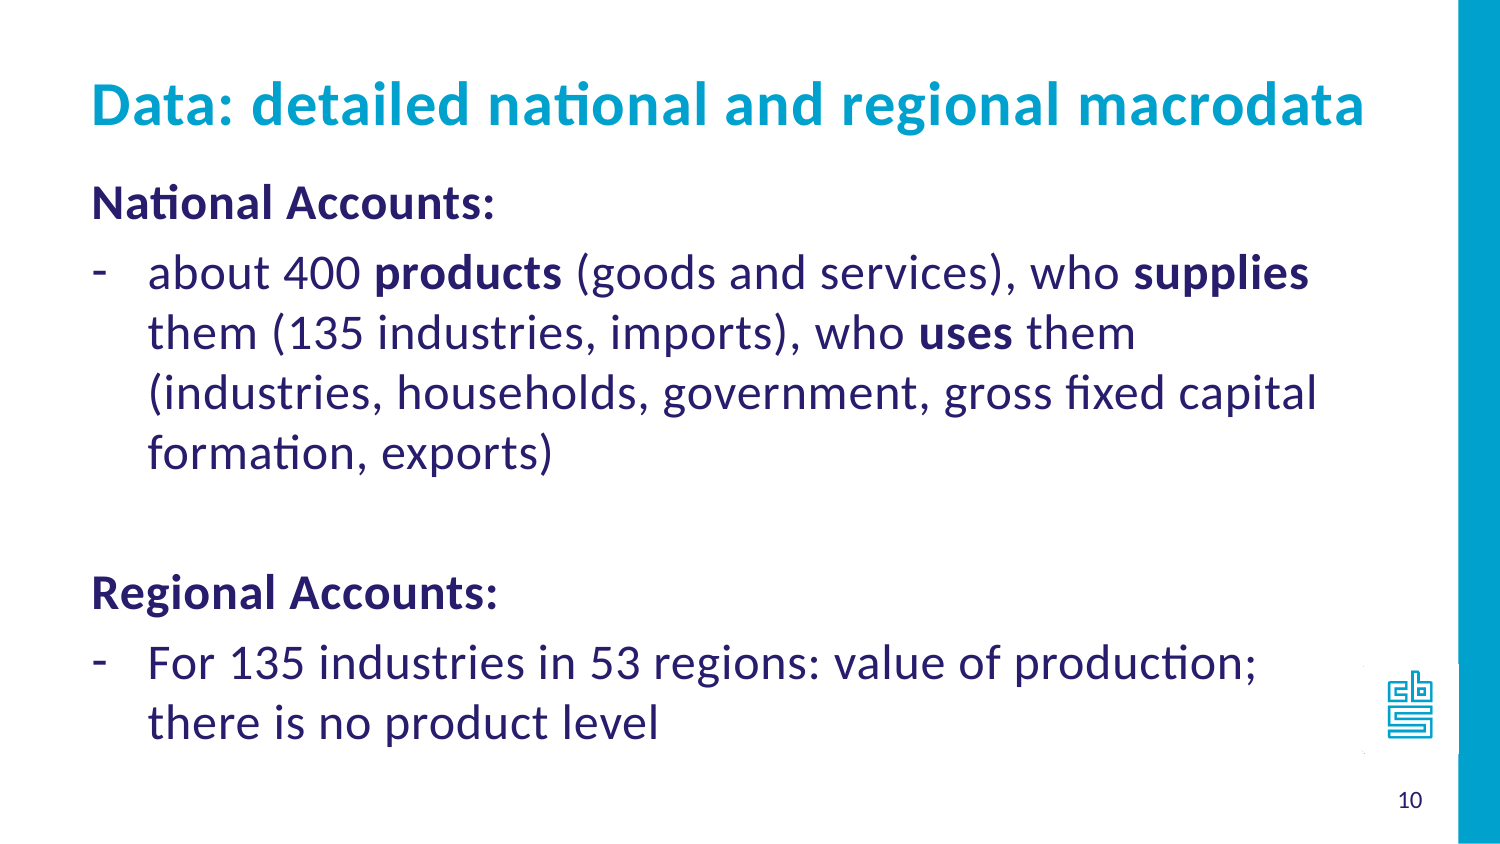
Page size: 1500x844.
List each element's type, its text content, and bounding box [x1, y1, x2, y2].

picture [1362, 664, 1458, 754]
list Data: detailed national and regional macrodata [76, 55, 1424, 139]
list National Accounts: about 400 products (goods and services), who supplies them (135 industries, imports), who uses them (industries, households, government, gross fixed capital formation, exports) Regional Accounts: For 135 industries in 53 regions: value of production; there is no product level [76, 161, 1362, 765]
slide_number 10 [1361, 772, 1459, 826]
